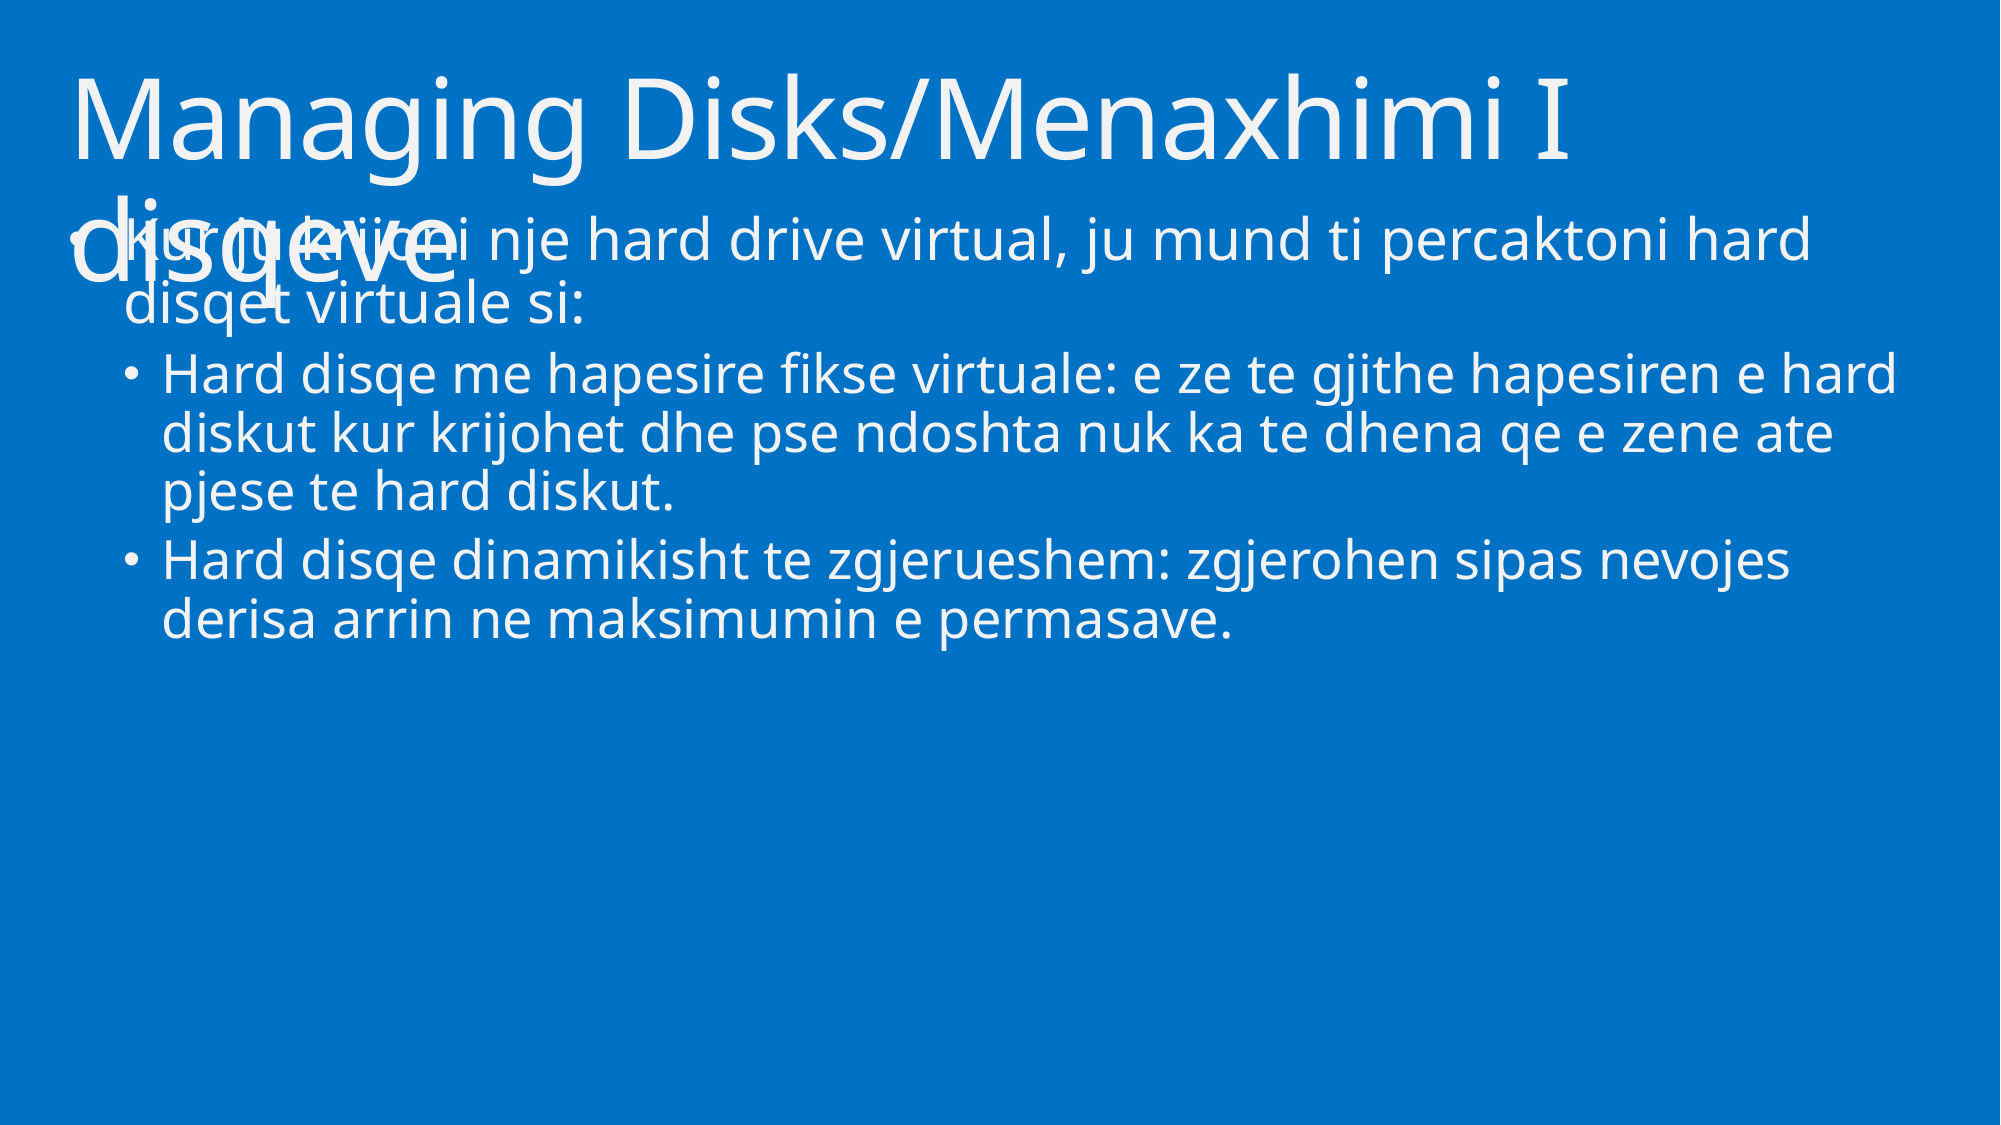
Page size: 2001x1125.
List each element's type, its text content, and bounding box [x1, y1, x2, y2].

list Kur ju krijoni nje hard drive virtual, ju mund ti percaktoni hard disqet virtuale si: Hard disqe me hapesire fikse virtuale: e ze te gjithe hapesiren e hard diskut kur krijohet dhe pse ndoshta nuk ka te dhena qe e zene ate pjese te hard diskut. Hard disqe dinamikisht te zgjerueshem: zgjerohen sipas nevojes derisa arrin ne maksimumin e permasave. [44, 196, 1956, 675]
title Managing Disks/Menaxhimi I disqeve [44, 47, 1957, 196]
